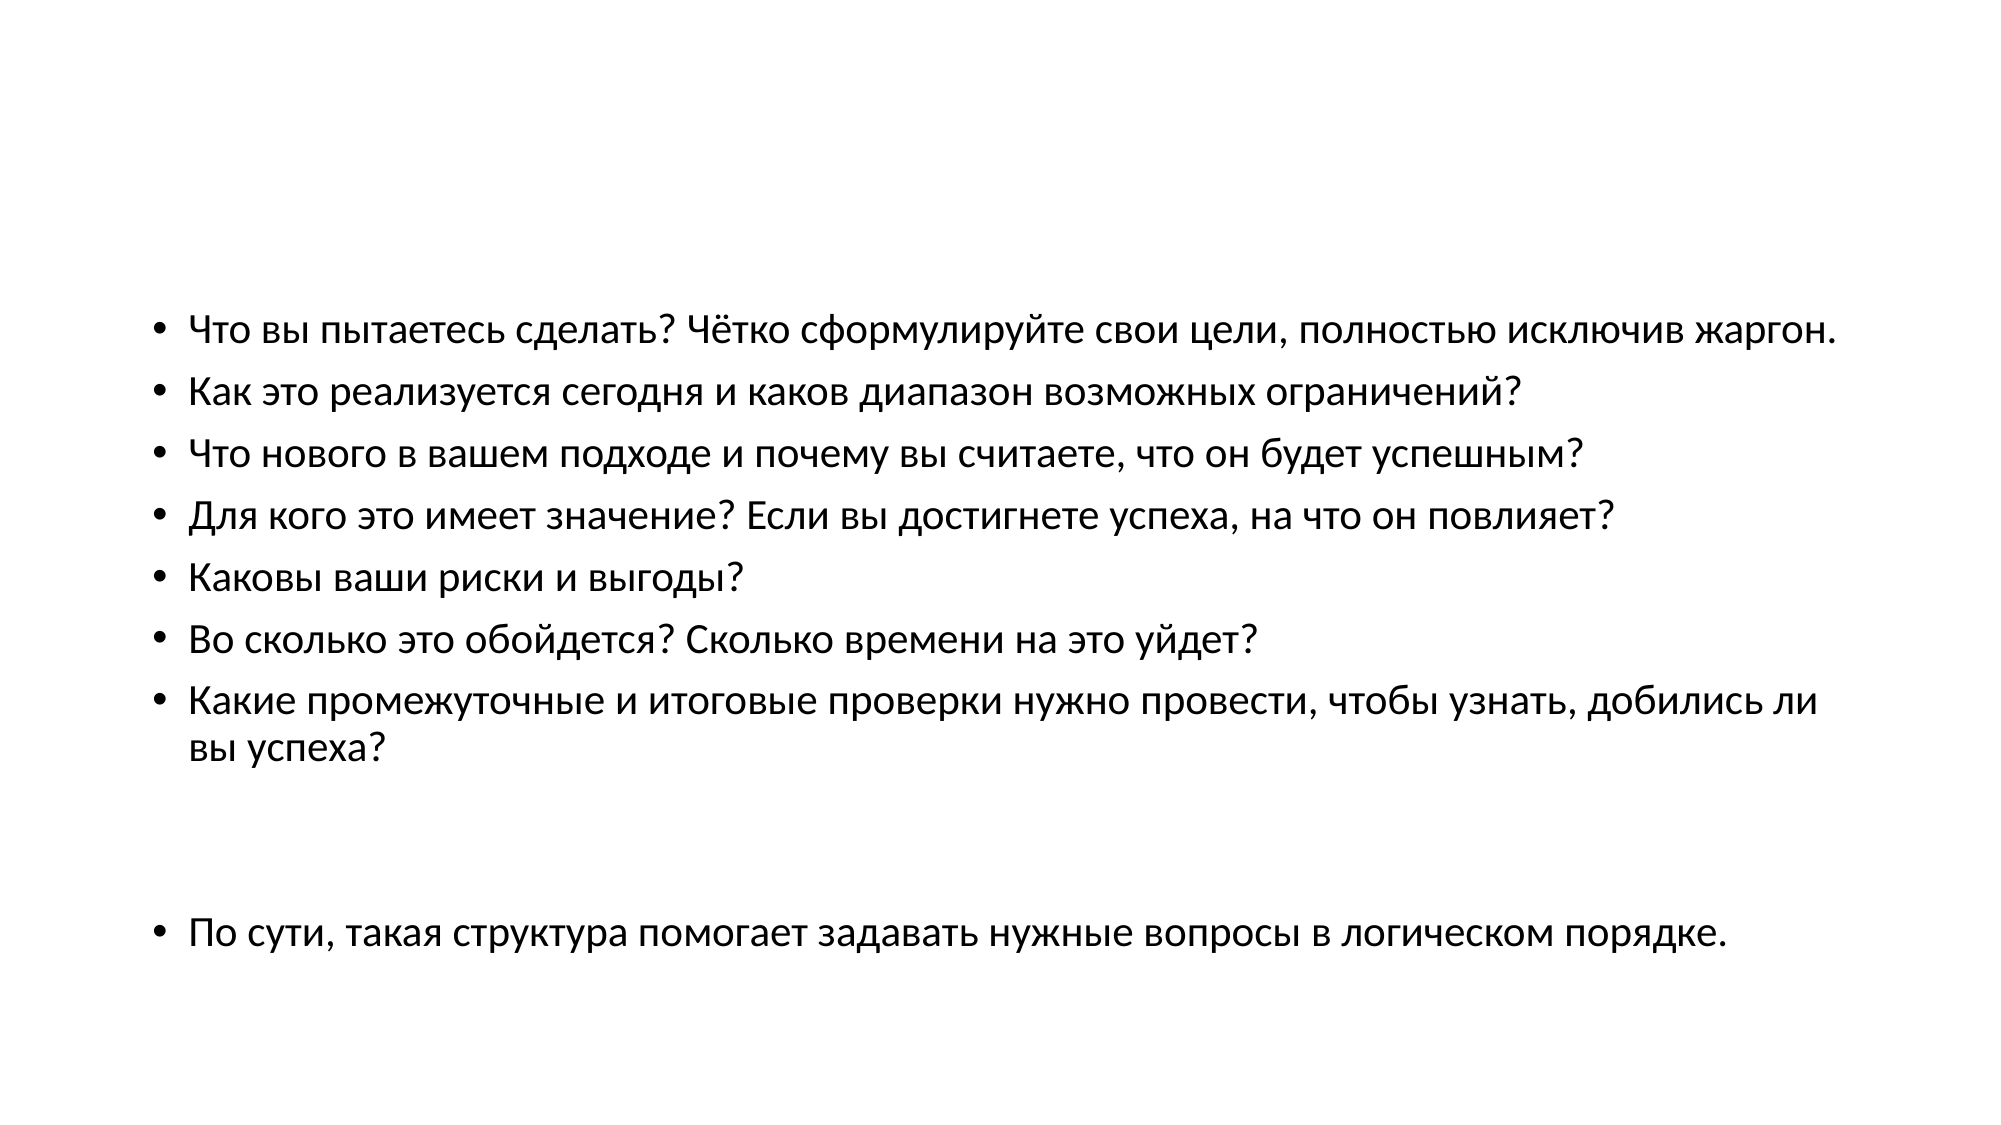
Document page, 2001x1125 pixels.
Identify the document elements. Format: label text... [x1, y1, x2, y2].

list Что вы пытаетесь сделать? Чётко сформулируйте свои цели, полностью исключив жаргон. Как это реализуется сегодня и каков диапазон возможных ограничений? Что нового в вашем подходе и почему вы считаете, что он будет успешным? Для кого это имеет значение? Если вы достигнете успеха, на что он повлияет? Каковы ваши риски и выгоды? Во сколько это обойдется? Сколько времени на это уйдет? Какие промежуточные и итоговые проверки нужно провести, чтобы узнать, добились ли вы успеха? По сути, такая структура помогает задавать нужные вопросы в логическом порядке. [137, 299, 1863, 1014]
